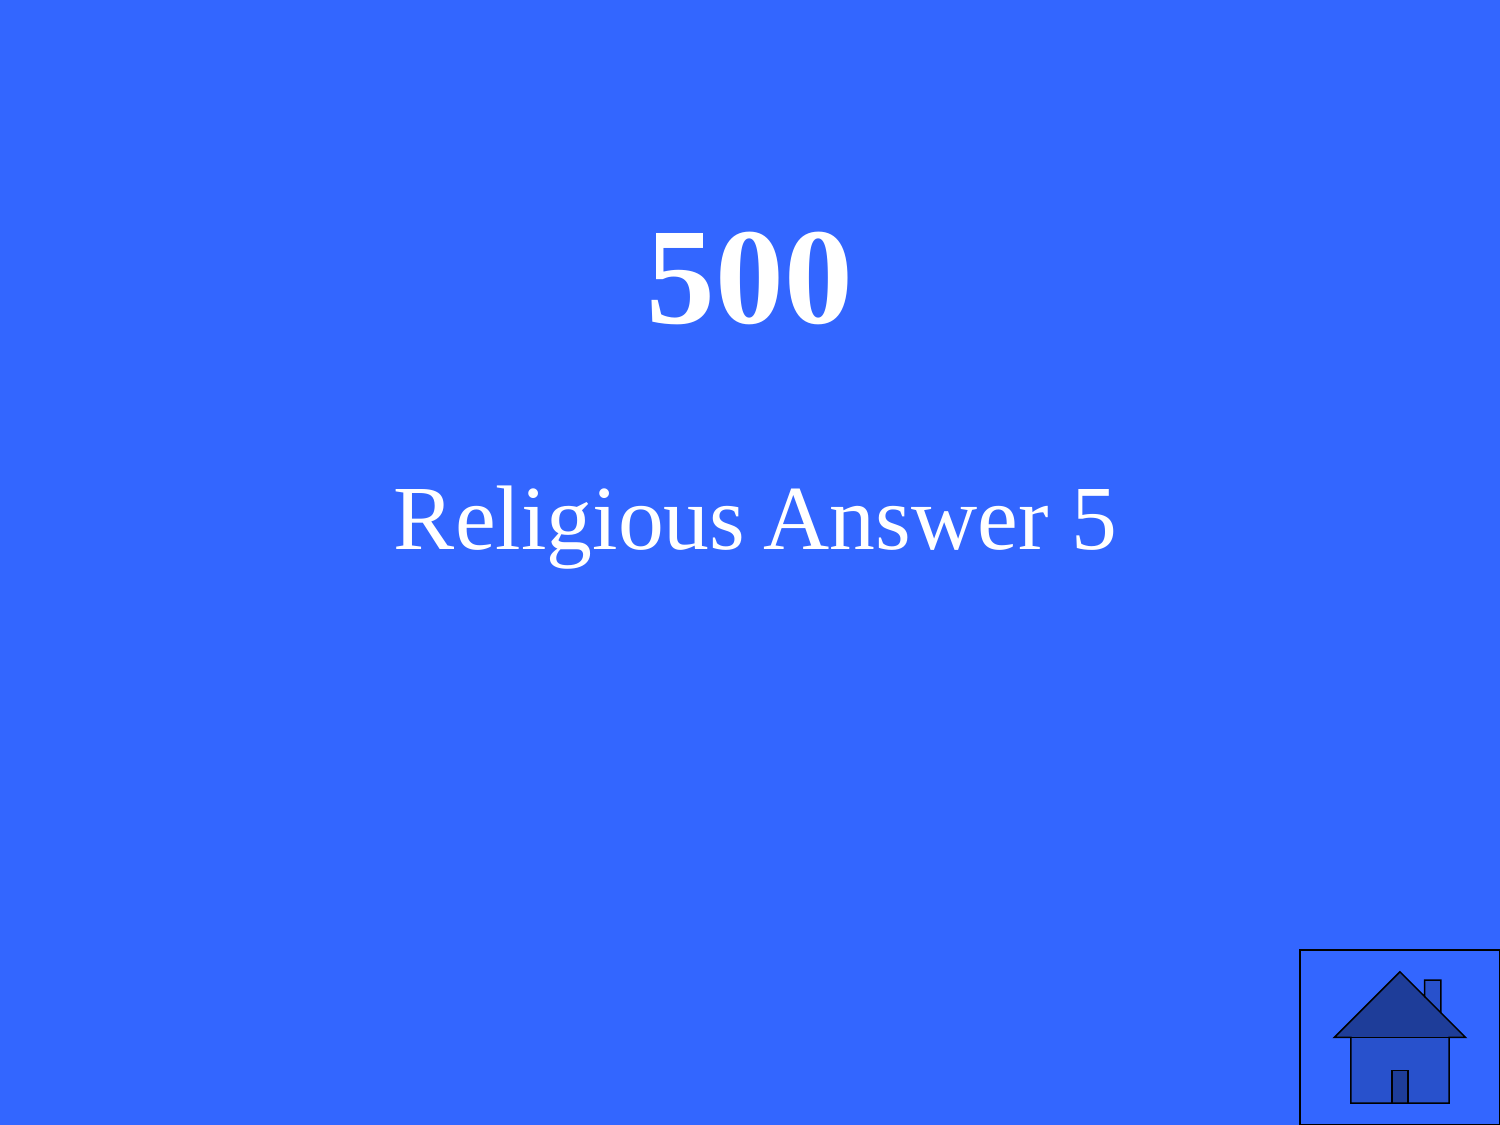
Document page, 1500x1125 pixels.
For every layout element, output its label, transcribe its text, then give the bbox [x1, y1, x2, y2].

title 500 [112, 174, 1388, 363]
text_box [1299, 950, 1500, 1125]
subtitle Religious Answer 5 [50, 450, 1463, 738]
